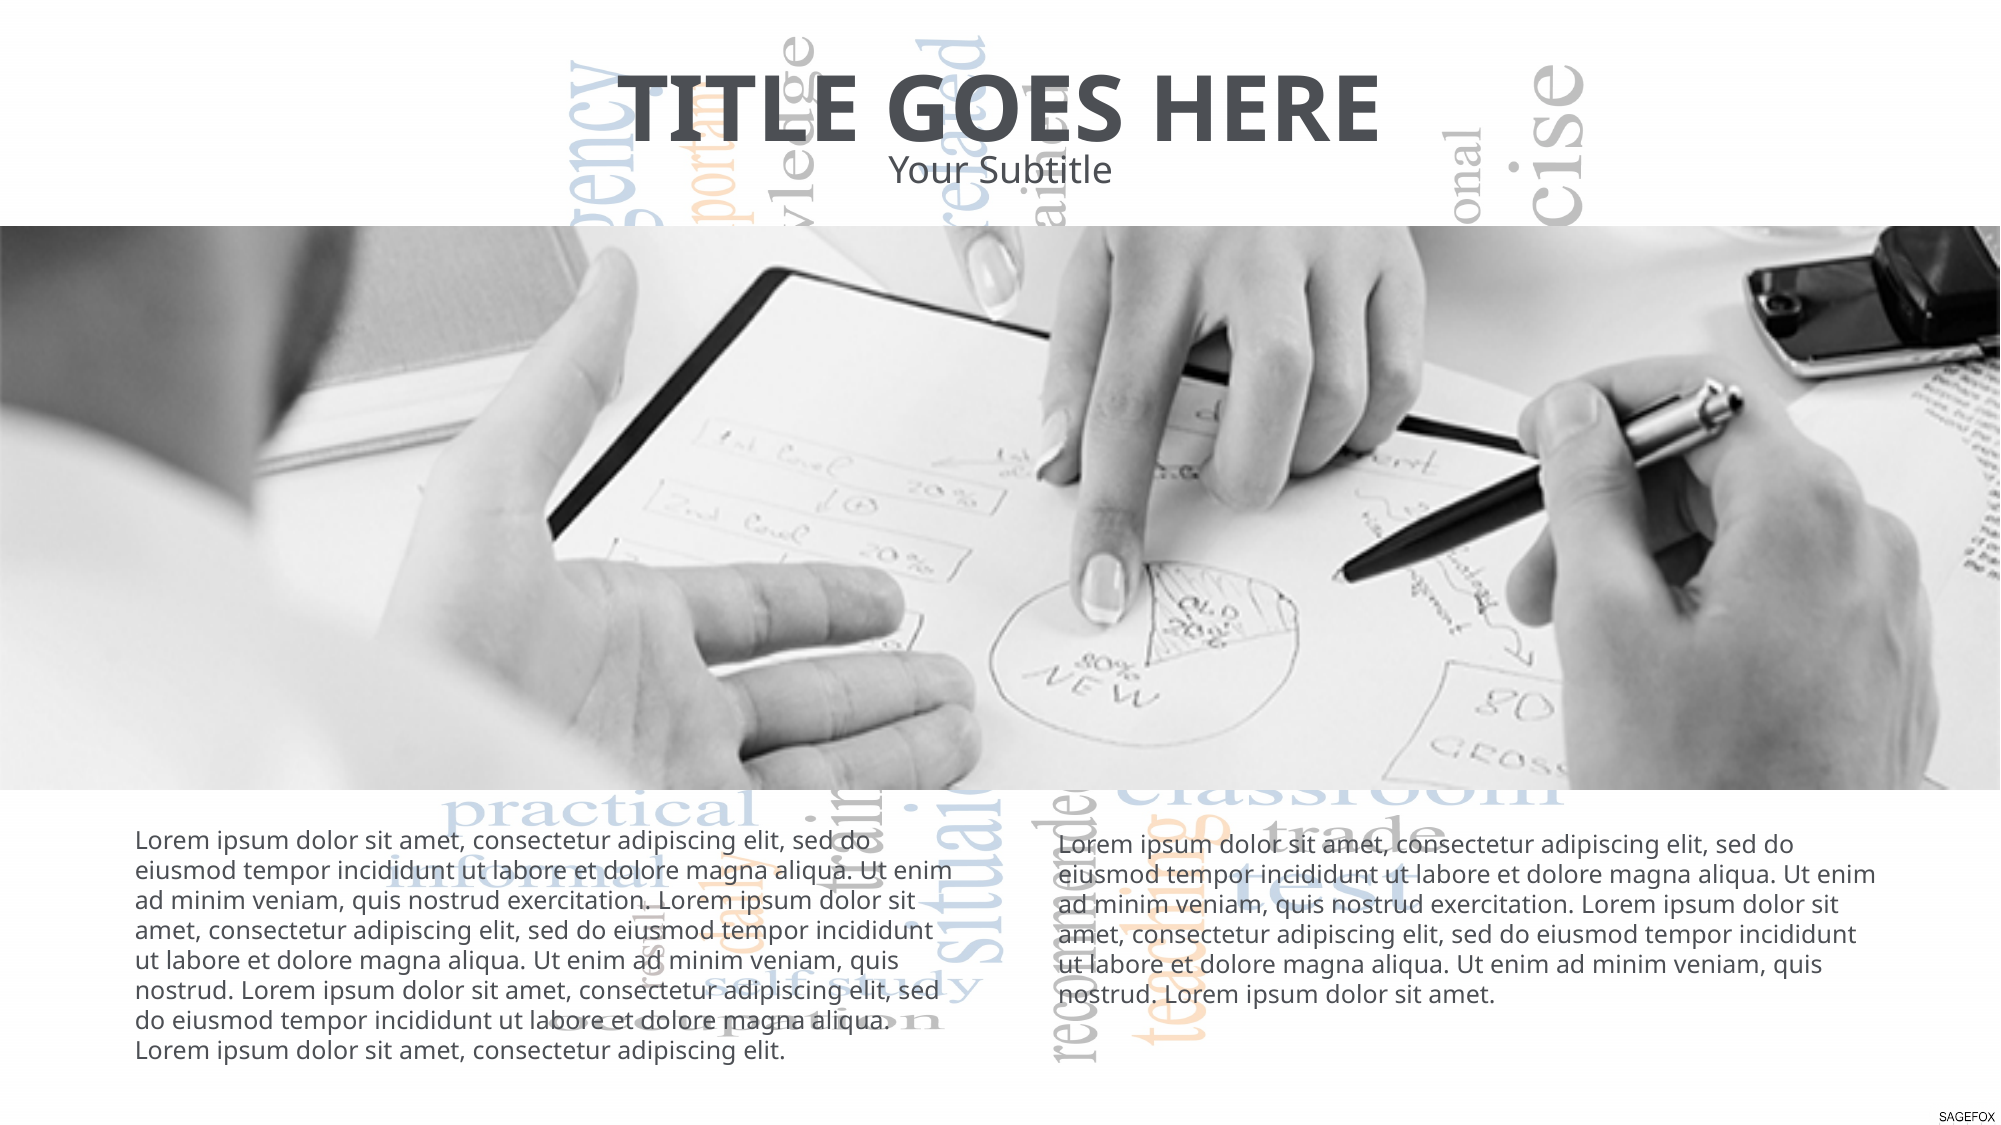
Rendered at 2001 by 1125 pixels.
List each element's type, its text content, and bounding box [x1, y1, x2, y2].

picture [1936, 1111, 1997, 1125]
text_box Lorem ipsum dolor sit amet, consectetur adipiscing elit, sed do eiusmod tempor incididunt ut labore et dolore magna aliqua. Ut enim ad minim veniam, quis nostrud exercitation. Lorem ipsum dolor sit amet, consectetur adipiscing elit, sed do eiusmod tempor incididunt ut labore et dolore magna aliqua. Ut enim ad minim veniam, quis nostrud. Lorem ipsum dolor sit amet. [1043, 821, 1900, 1016]
text_box [0, 226, 2000, 790]
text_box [548, 42, 1452, 199]
text_box Lorem ipsum dolor sit amet, consectetur adipiscing elit, sed do eiusmod tempor incididunt ut labore et dolore magna aliqua. Ut enim ad minim veniam, quis nostrud exercitation. Lorem ipsum dolor sit amet, consectetur adipiscing elit, sed do eiusmod tempor incididunt ut labore et dolore magna aliqua. Ut enim ad minim veniam, quis nostrud. Lorem ipsum dolor sit amet, consectetur adipiscing elit, sed do eiusmod tempor incididunt ut labore et dolore magna aliqua. Lorem ipsum dolor sit amet, consectetur adipiscing elit. [120, 817, 977, 1072]
